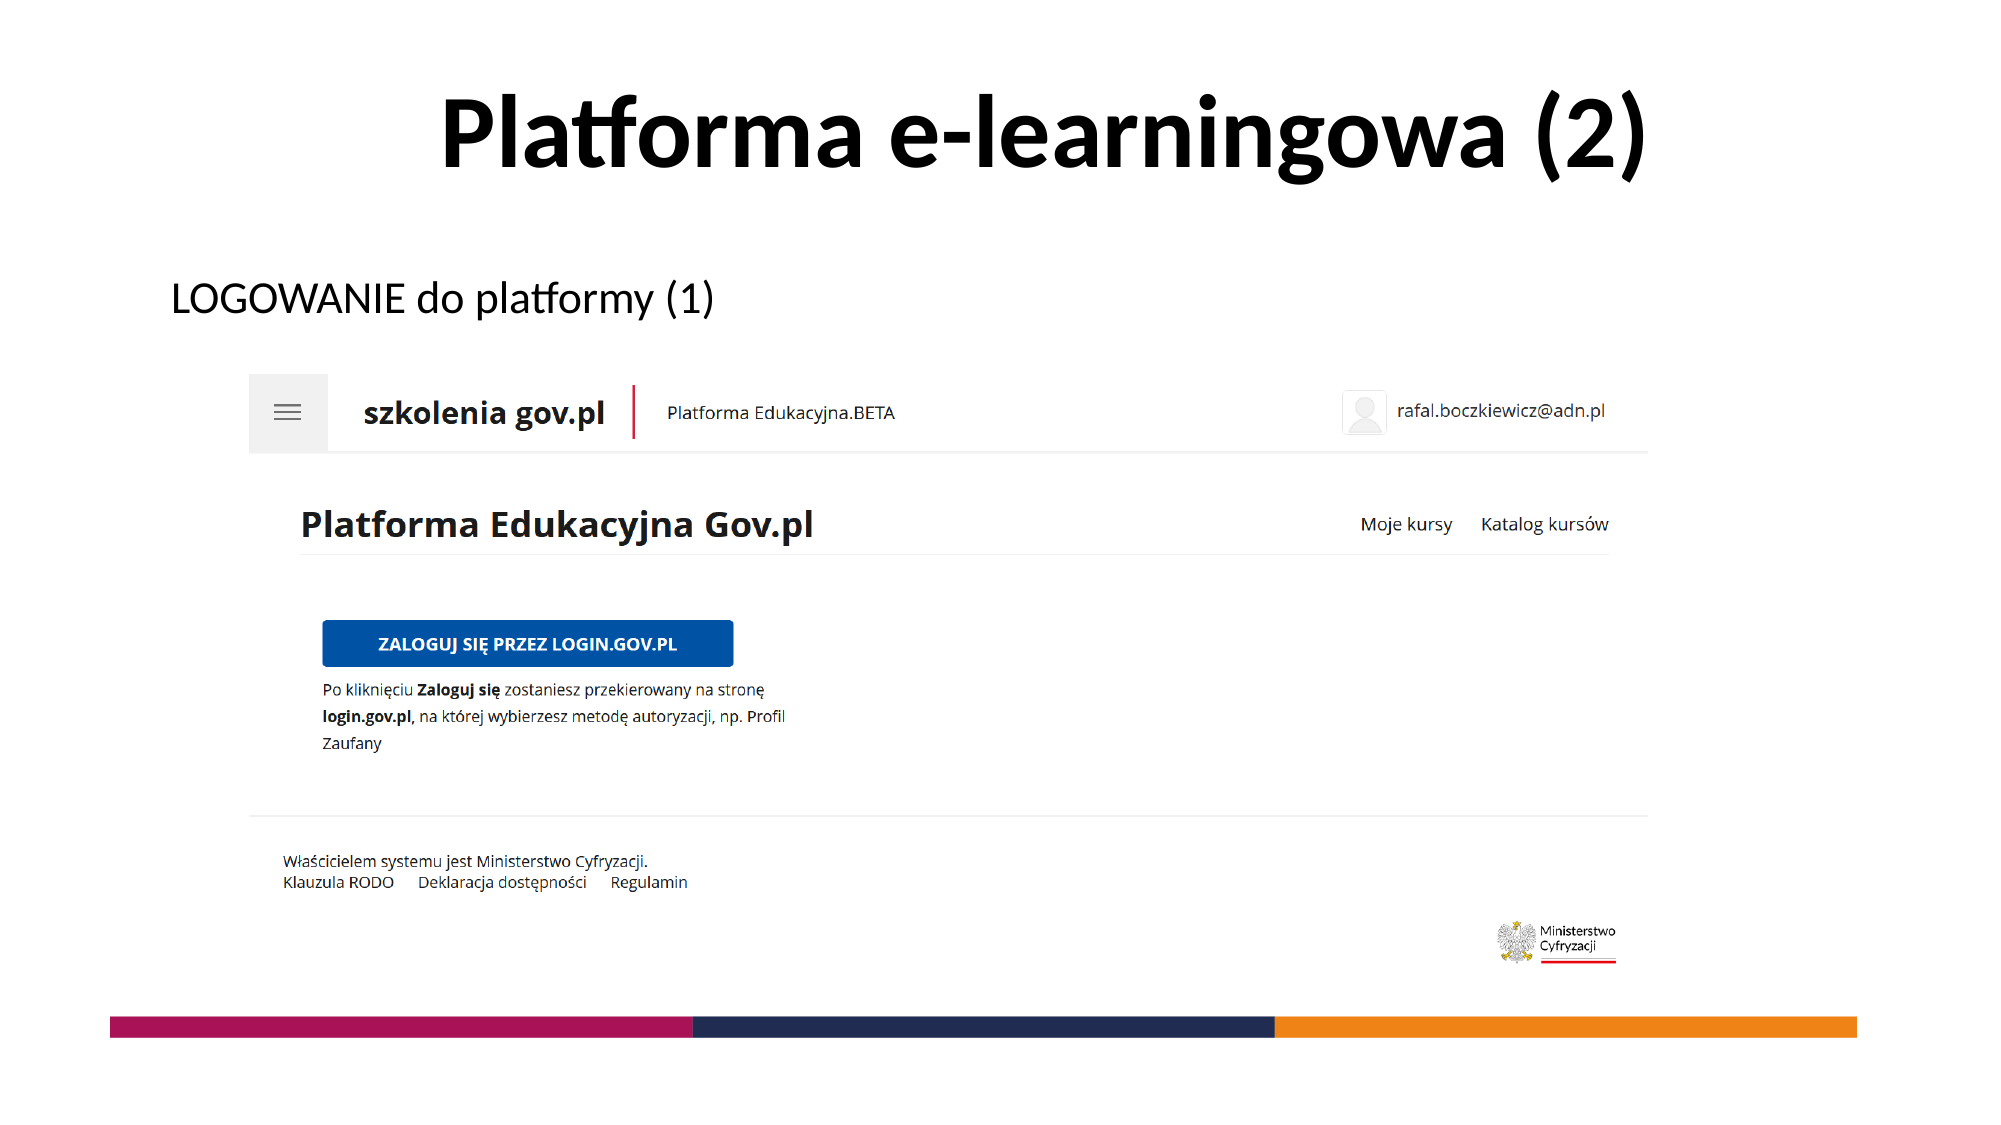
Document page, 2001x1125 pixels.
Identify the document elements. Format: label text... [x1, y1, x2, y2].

text_box LOGOWANIE do platformy (1) [127, 254, 760, 332]
title Platforma e-learningowa (2) [412, 87, 1680, 198]
picture [249, 374, 1648, 981]
picture [110, 1016, 1857, 1038]
